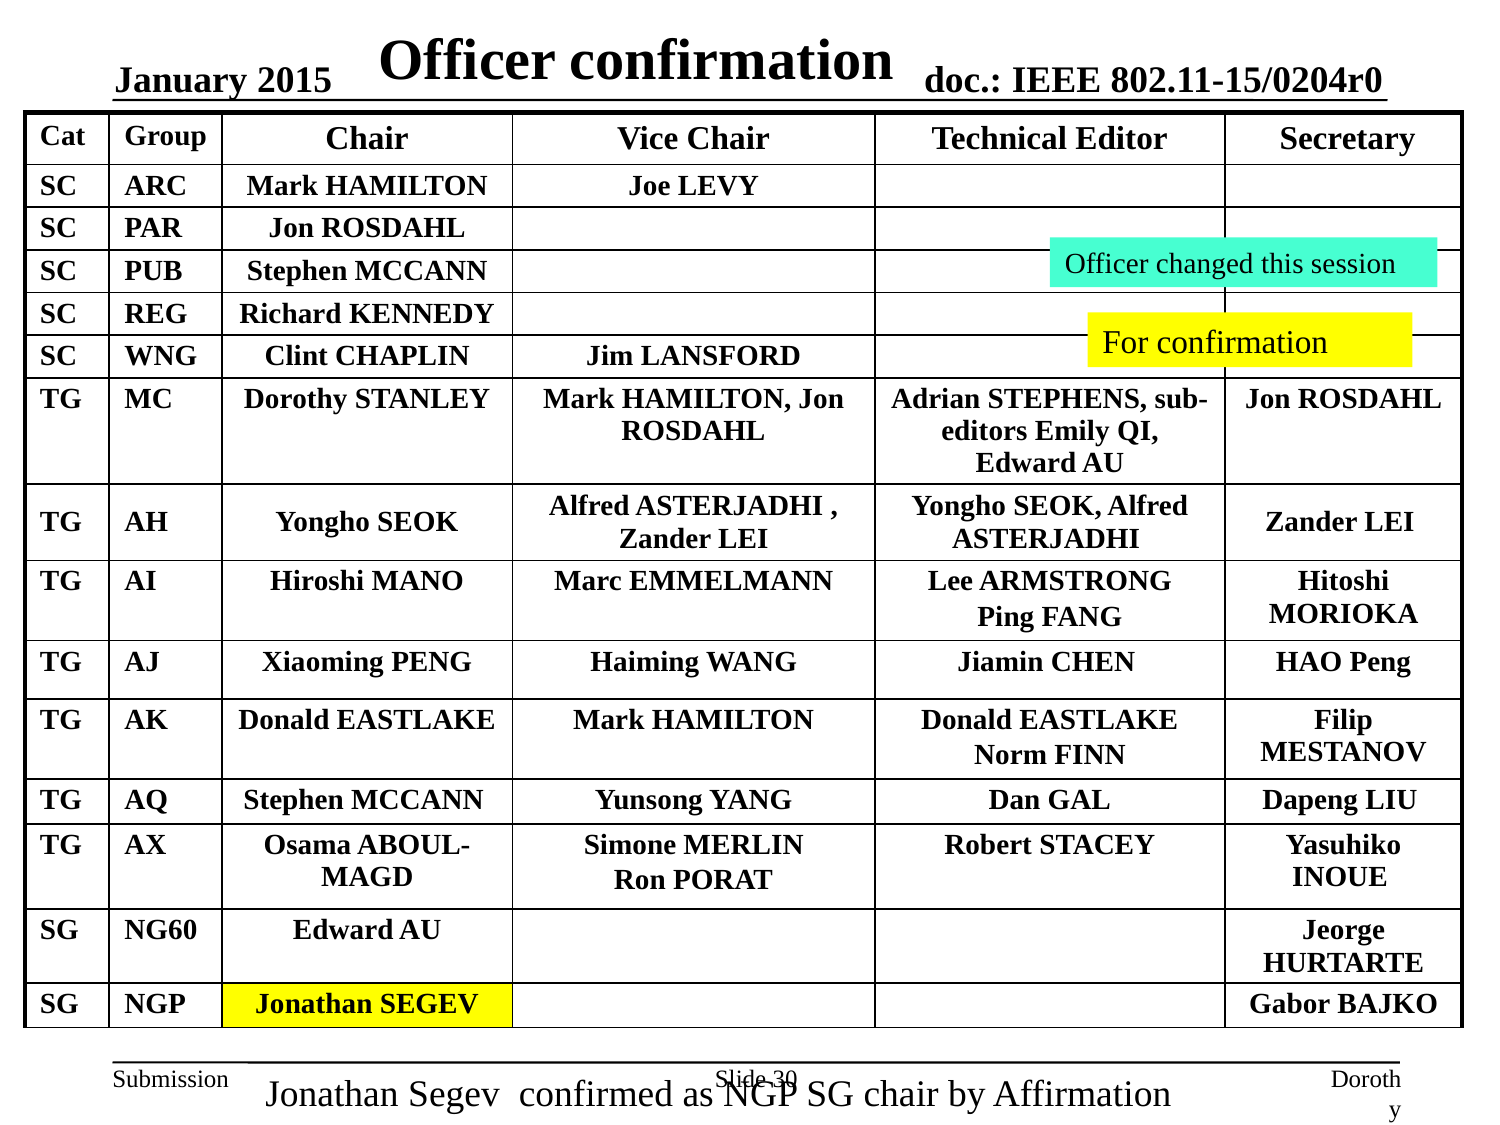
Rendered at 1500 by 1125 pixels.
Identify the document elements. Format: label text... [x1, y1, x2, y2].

table_cell WNG [110, 336, 221, 377]
table_cell [876, 910, 1224, 982]
table_cell SC [27, 336, 108, 377]
table_cell Mark HAMILTON, Jon ROSDAHL [513, 379, 874, 483]
table_cell [1226, 293, 1460, 334]
table_cell NG60 [110, 910, 221, 982]
table_cell Yasuhiko INOUE [1226, 825, 1460, 908]
table_cell TG [27, 825, 108, 908]
table_cell Jeorge HURTARTE [1226, 910, 1460, 982]
table_cell Dorothy STANLEY [223, 379, 512, 483]
table_header Secretary [1226, 115, 1460, 164]
footer Dorothy Stanley, Aruba Networks [1324, 1061, 1402, 1093]
table_cell Lee ARMSTRONG Ping FANG [876, 561, 1224, 640]
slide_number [114, 54, 413, 101]
table_cell MC [110, 379, 221, 483]
table_cell [1226, 208, 1460, 249]
table_header Cat [27, 115, 108, 164]
table_cell Jiamin CHEN [876, 641, 1224, 698]
table_cell [513, 251, 874, 292]
text_box For confirmation [1087, 312, 1413, 368]
table_cell TG [27, 780, 108, 823]
table_cell Jon ROSDAHL [1226, 379, 1460, 483]
table_cell Adrian STEPHENS, sub-editors Emily QI, Edward AU [876, 379, 1224, 483]
table_cell Joe LEVY [513, 165, 874, 206]
table_cell TG [27, 379, 108, 483]
table_cell SC [27, 293, 108, 334]
slide_number Slide 30 [712, 1061, 800, 1093]
table_cell [876, 208, 1224, 249]
table_cell Simone MERLIN Ron PORAT [513, 825, 874, 908]
text_box Jonathan Segev confirmed as NGP SG chair by Affirmation [250, 1061, 1188, 1122]
table_cell Dapeng LIU [1226, 780, 1460, 823]
table_cell Stephen MCCANN [223, 780, 512, 823]
table_cell Yongho SEOK [223, 485, 512, 560]
table_cell SC [27, 251, 108, 292]
table_cell Zander LEI [1226, 485, 1460, 560]
table_cell [876, 293, 1224, 334]
table_cell Hiroshi MANO [223, 561, 512, 640]
table_cell Filip MESTANOV [1226, 700, 1460, 778]
table_cell NGP [110, 984, 221, 1027]
table_cell PUB [110, 251, 221, 292]
table_cell [876, 336, 1224, 377]
table_cell AQ [110, 780, 221, 823]
table_cell [876, 984, 1224, 1027]
table_cell TG [27, 485, 108, 560]
text_box Officer changed this session [1049, 237, 1438, 288]
table_cell TG [27, 641, 108, 698]
table_header Technical Editor [876, 115, 1224, 164]
table_cell SG [27, 984, 108, 1027]
table_cell Edward AU [223, 910, 512, 982]
table_cell Dan GAL [876, 780, 1224, 823]
table_cell AX [110, 825, 221, 908]
table_cell Donald EASTLAKE Norm FINN [876, 700, 1224, 778]
table_cell HAO Peng [1226, 641, 1460, 698]
table_cell AK [110, 700, 221, 778]
table_cell AJ [110, 641, 221, 698]
table_cell [513, 910, 874, 982]
table_cell Marc EMMELMANN [513, 561, 874, 640]
table_cell Osama ABOUL-MAGD [223, 825, 512, 908]
table_cell AH [110, 485, 221, 560]
table_cell [513, 984, 874, 1027]
title Officer confirmation [337, 24, 951, 88]
table_cell Richard KENNEDY [223, 293, 512, 334]
table_cell TG [27, 700, 108, 778]
table_cell [1226, 165, 1460, 206]
table_cell Yongho SEOK, Alfred ASTERJADHI [876, 485, 1224, 560]
table_cell AI [110, 561, 221, 640]
table_cell Mark HAMILTON [223, 165, 512, 206]
table_cell PAR [110, 208, 221, 249]
table_cell Clint CHAPLIN [223, 336, 512, 377]
table_cell Hitoshi MORIOKA [1226, 561, 1460, 640]
table_cell REG [110, 293, 221, 334]
table_header Group [110, 115, 221, 164]
table_cell SC [27, 165, 108, 206]
table_cell Mark HAMILTON [513, 700, 874, 778]
table_cell Alfred ASTERJADHI , Zander LEI [513, 485, 874, 560]
table_cell Robert STACEY [876, 825, 1224, 908]
table_header Vice Chair [513, 115, 874, 164]
table_cell [513, 293, 874, 334]
table_cell Jonathan SEGEV [223, 984, 512, 1027]
table_cell ARC [110, 165, 221, 206]
table_cell Jon ROSDAHL [223, 208, 512, 249]
table_cell Gabor BAJKO [1226, 984, 1460, 1027]
table_cell [1226, 336, 1460, 377]
table_cell Yunsong YANG [513, 780, 874, 823]
table_cell [876, 251, 1224, 292]
table_cell Jim LANSFORD [513, 336, 874, 377]
table_cell SG [27, 910, 108, 982]
table_cell Donald EASTLAKE [223, 700, 512, 778]
table_cell Haiming WANG [513, 641, 874, 698]
table_cell SC [27, 208, 108, 249]
table_cell Stephen MCCANN [223, 251, 512, 292]
table_cell Xiaoming PENG [223, 641, 512, 698]
table_header Chair [223, 115, 512, 164]
table_cell [876, 165, 1224, 206]
table_cell [513, 208, 874, 249]
table_cell [1226, 251, 1460, 292]
table_cell TG [27, 561, 108, 640]
